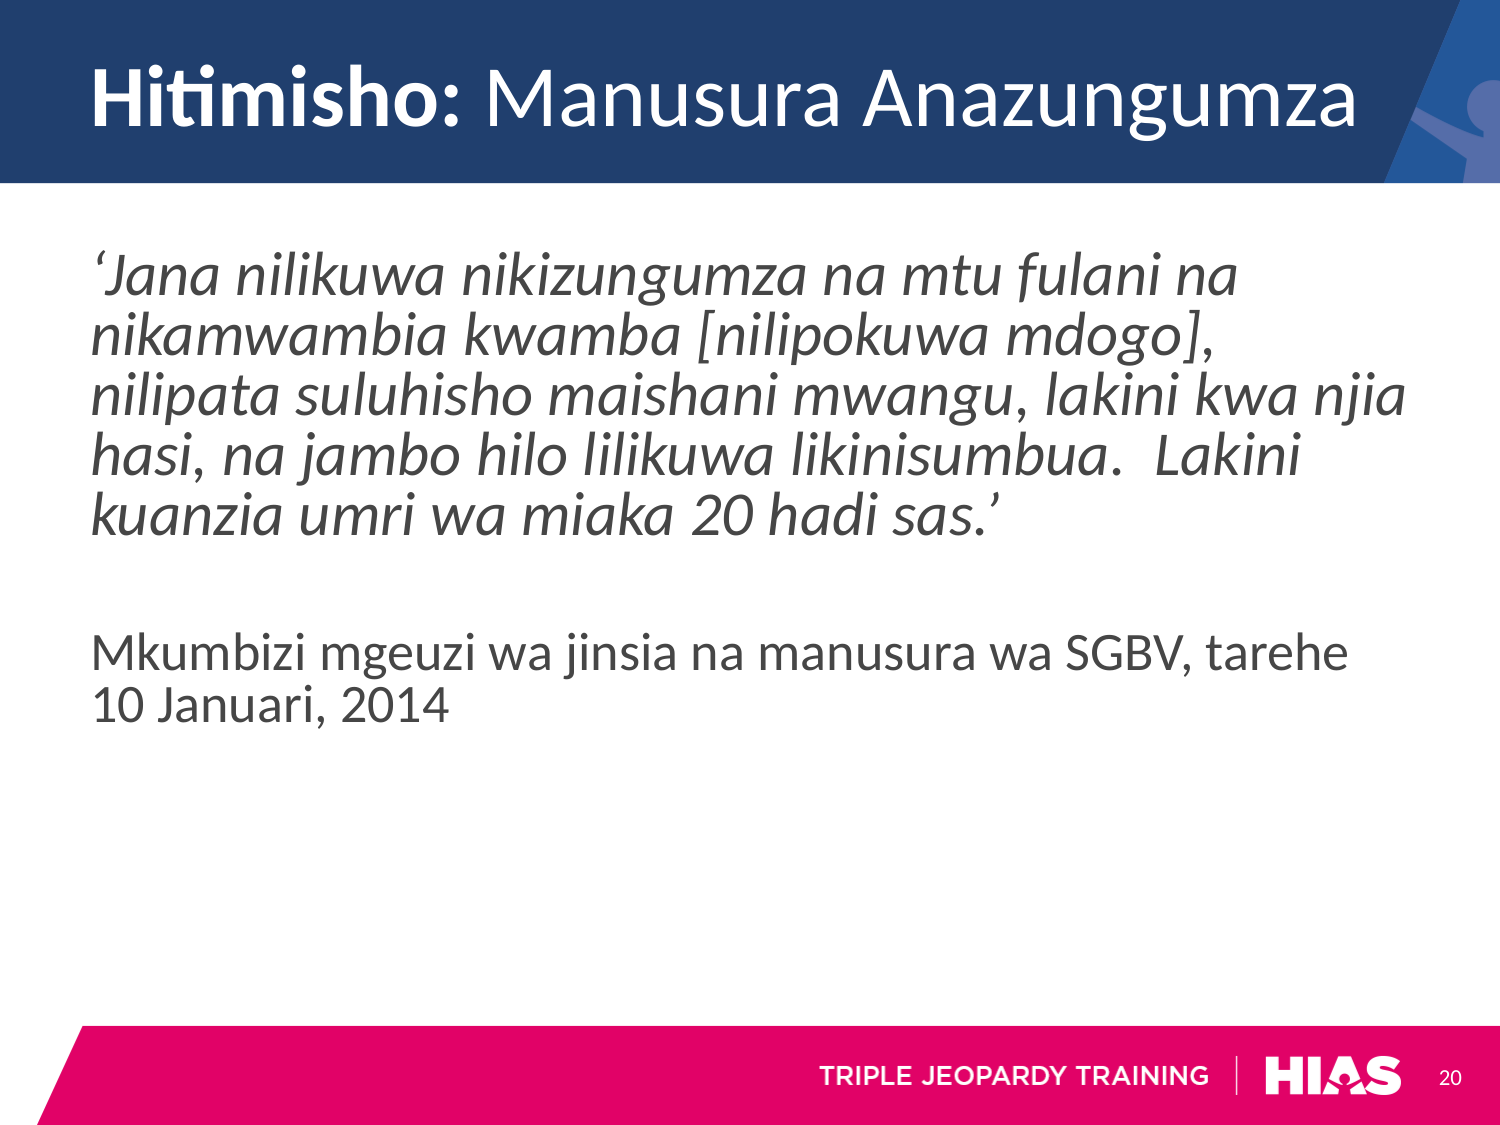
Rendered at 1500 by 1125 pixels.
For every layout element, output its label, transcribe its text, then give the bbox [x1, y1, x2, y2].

picture [0, 0, 1500, 1125]
list ‘Jana nilikuwa nikizungumza na mtu fulani na nikamwambia kwamba [nilipokuwa mdogo], nilipata suluhisho maishani mwangu, lakini kwa njia hasi, na jambo hilo lilikuwa likinisumbua. Lakini kuanzia umri wa miaka 20 hadi sas.’ Mkumbizi mgeuzi wa jinsia na manusura wa SGBV, tarehe 10 Januari, 2014 [75, 239, 1425, 1025]
title Hitimisho: Manusura Anazungumza [75, 0, 1425, 184]
